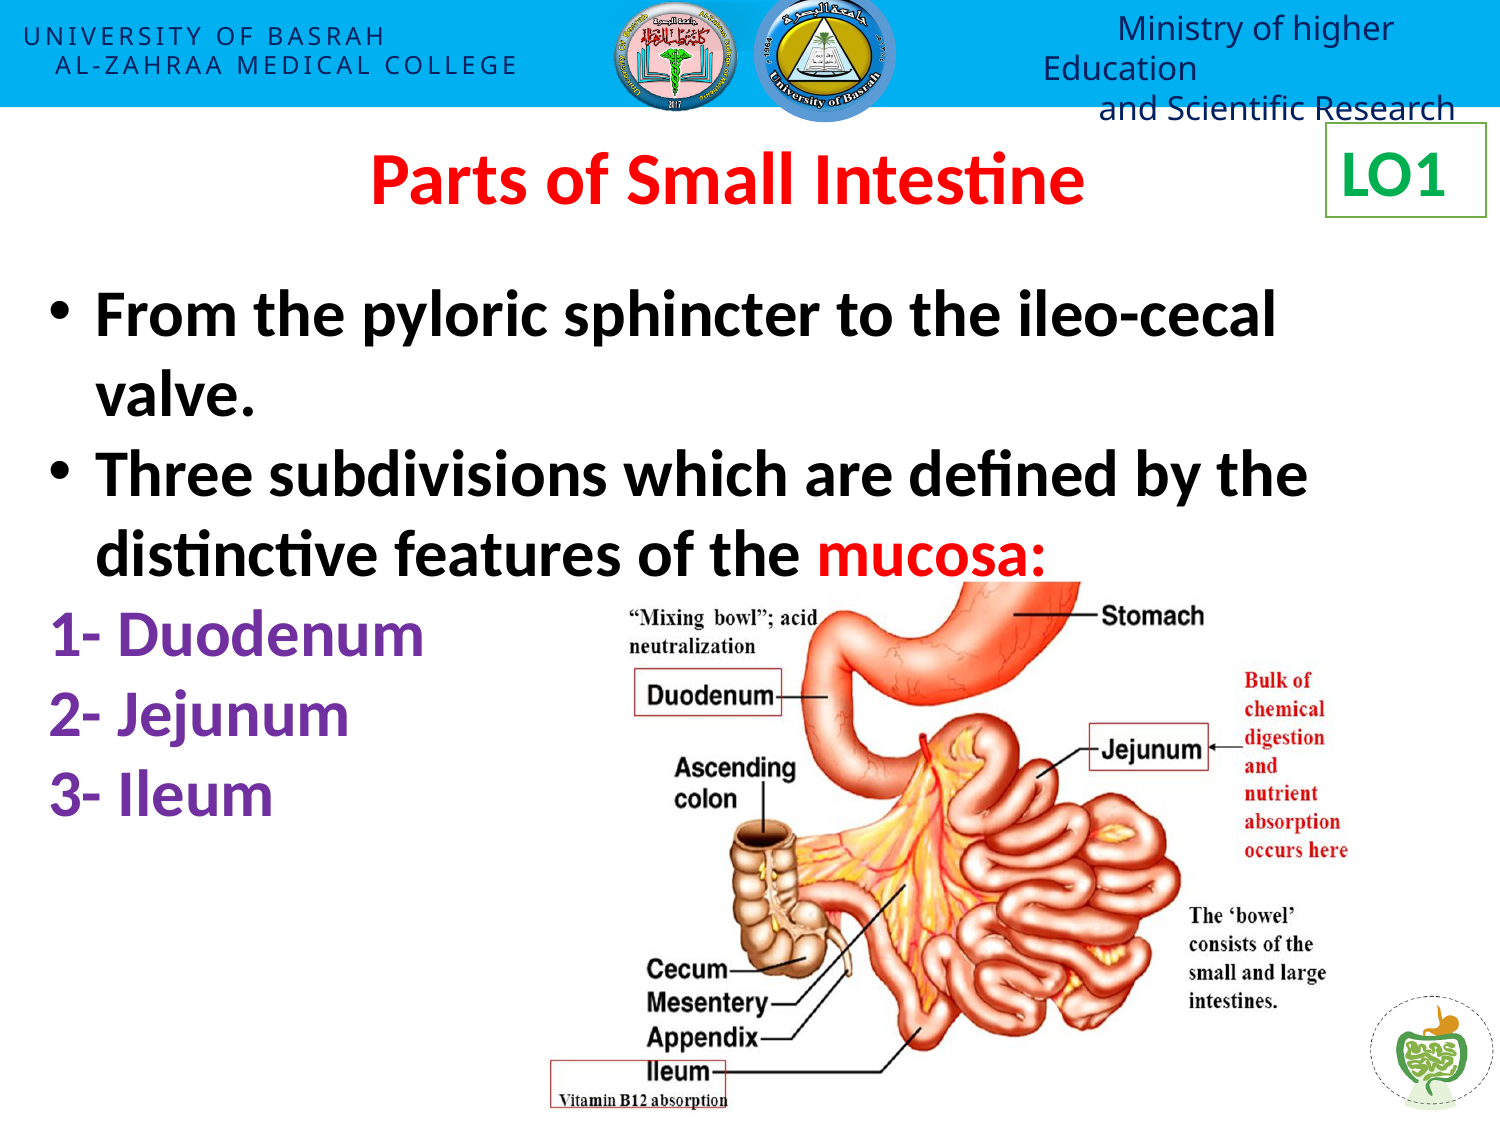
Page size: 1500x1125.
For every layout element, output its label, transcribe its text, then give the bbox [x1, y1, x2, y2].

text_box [0, 0, 758, 113]
picture [549, 580, 1500, 1113]
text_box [891, 0, 1500, 113]
picture [758, 0, 891, 118]
text_box LO1 [1325, 122, 1487, 218]
text_box From the pyloric sphincter to the ileo-cecal valve. Three subdivisions which are defined by the distinctive features of the mucosa: 1- Duodenum 2- Jejunum 3- Ileum [33, 262, 1450, 917]
text_box Parts of Small Intestine [300, 122, 1175, 228]
